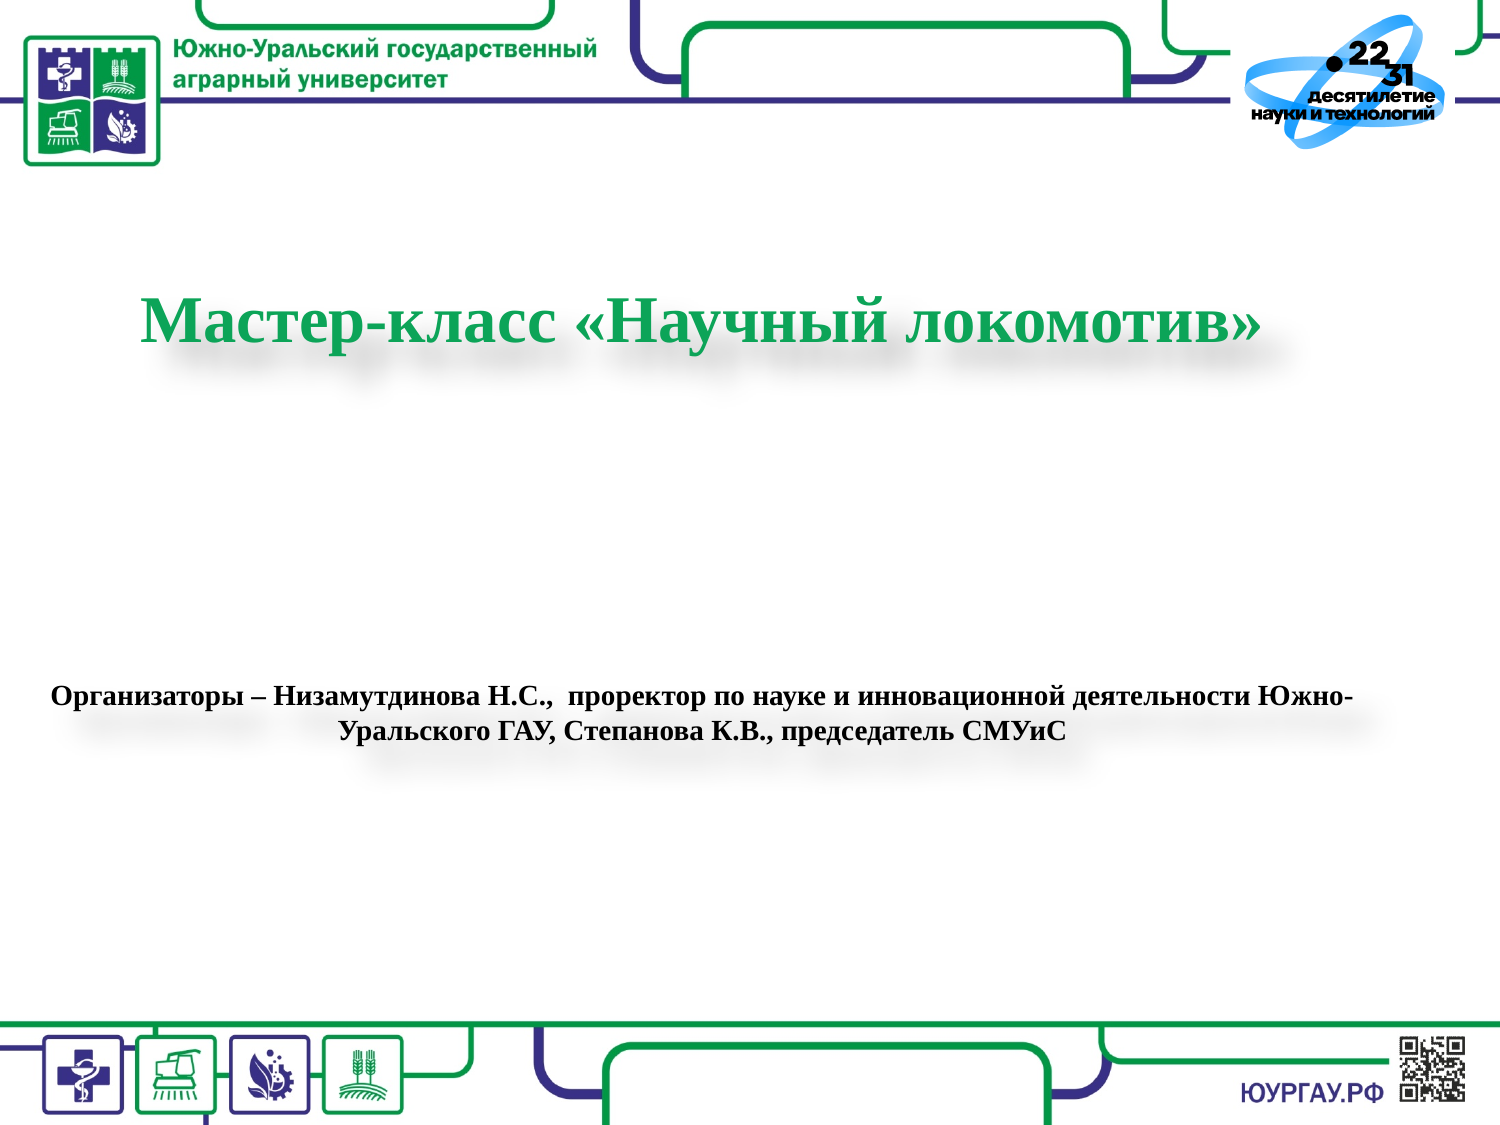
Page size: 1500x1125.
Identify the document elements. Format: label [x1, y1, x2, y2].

list [0, 0, 1500, 1125]
picture [1230, 0, 1456, 162]
